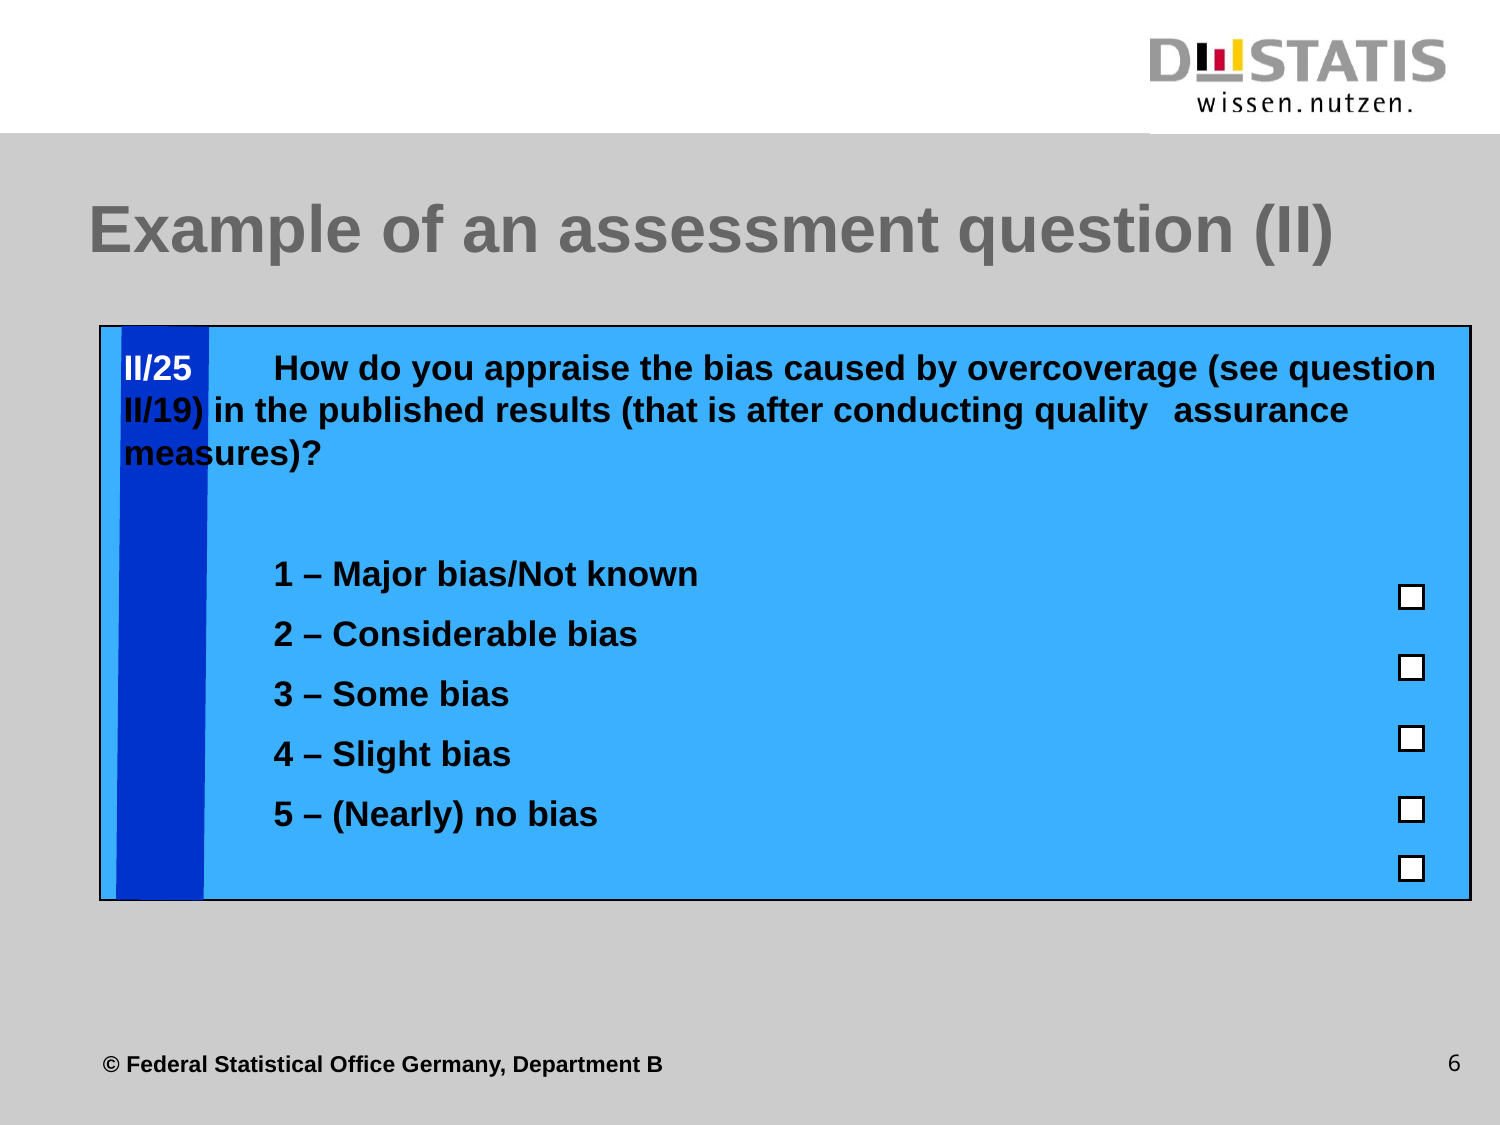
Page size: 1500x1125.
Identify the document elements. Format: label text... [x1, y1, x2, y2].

text_box [100, 326, 1471, 900]
text_box II/25 How do you appraise the bias caused by overcoverage (see question II/19) in the published results (that is after conducting quality assurance measures)? 1 – Major bias/Not known 2 – Considerable bias 3 – Some bias 4 – Slight bias 5 – (Nearly) no bias [108, 337, 1500, 842]
slide_number 6 [1345, 1050, 1462, 1125]
picture [1150, 0, 1500, 134]
title Example of an assessment question (II) [88, 185, 1447, 334]
text_box [1399, 856, 1424, 881]
